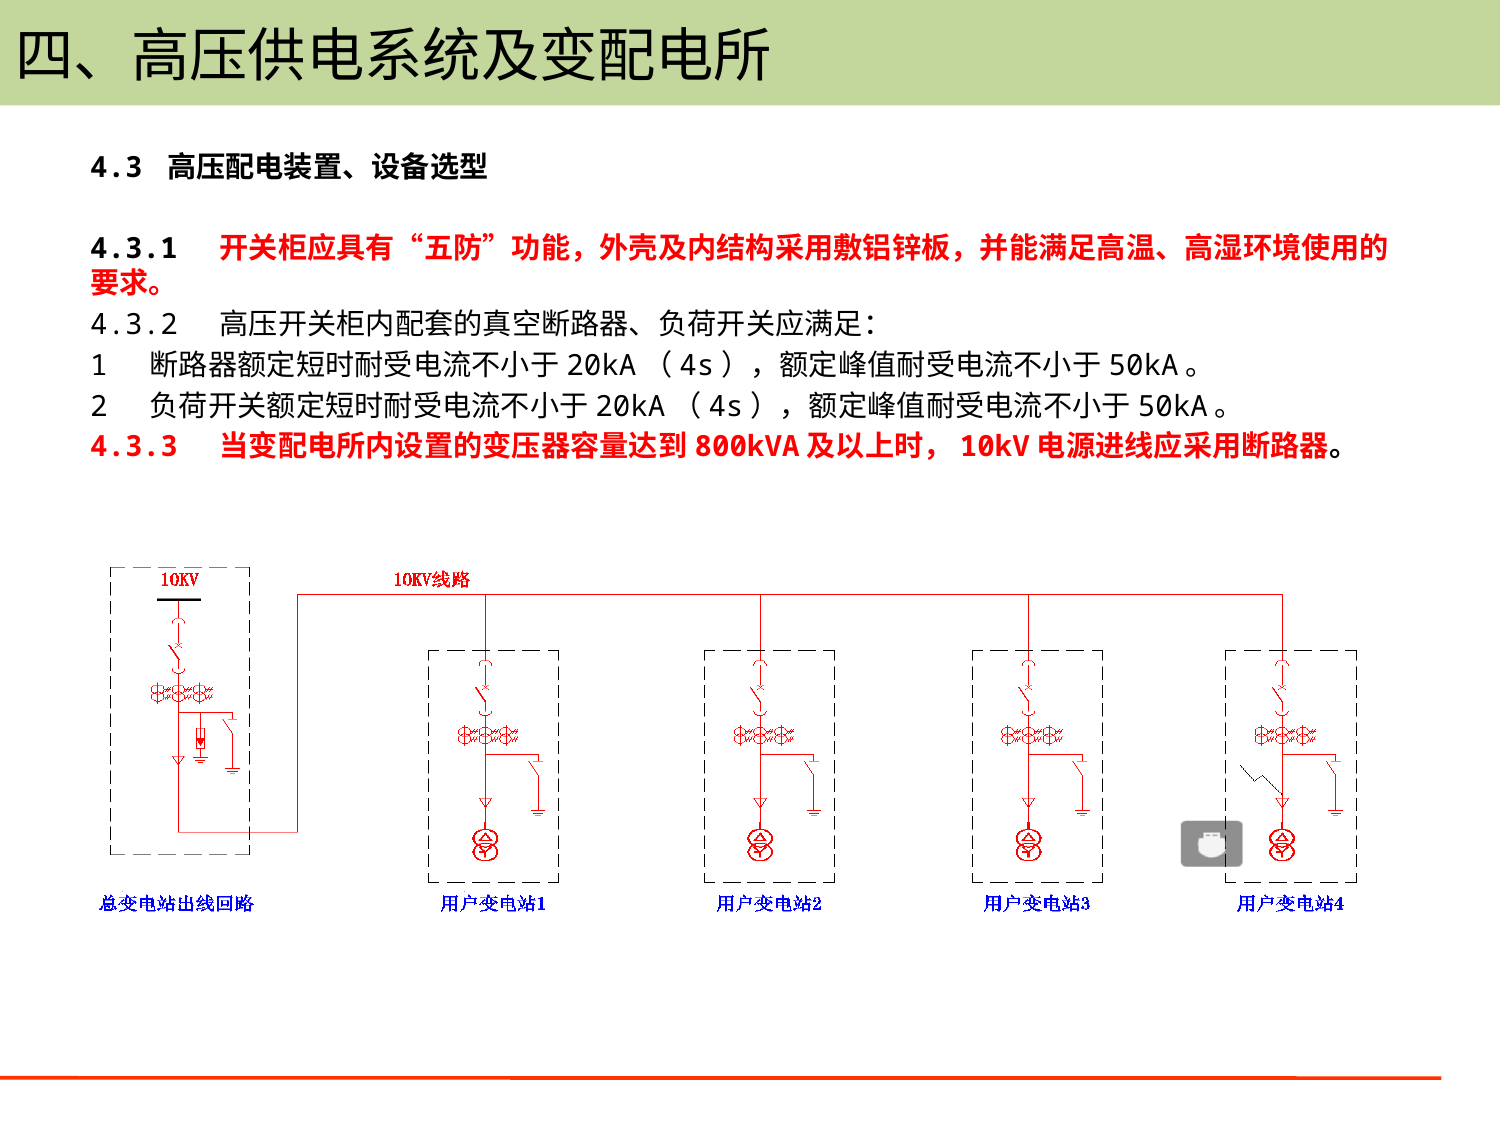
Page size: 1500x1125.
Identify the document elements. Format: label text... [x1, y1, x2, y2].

title 四、高压供电系统及变配电所 [0, 0, 1500, 106]
picture [41, 525, 1442, 965]
text_box 4.3 高压配电装置、设备选型 4.3.1 开关柜应具有“五防”功能，外壳及内结构采用敷铝锌板，并能满足高温、高湿环境使用的要求。 4.3.2 高压开关柜内配套的真空断路器、负荷开关应满足： 1 断路器额定短时耐受电流不小于20kA（4s），额定峰值耐受电流不小于50kA。 2 负荷开关额定短时耐受电流不小于20kA（4s），额定峰值耐受电流不小于50kA。 4.3.3 当变配电所内设置的变压器容量达到800kVA及以上时，10kV电源进线应采用断路器。 [75, 140, 1425, 523]
